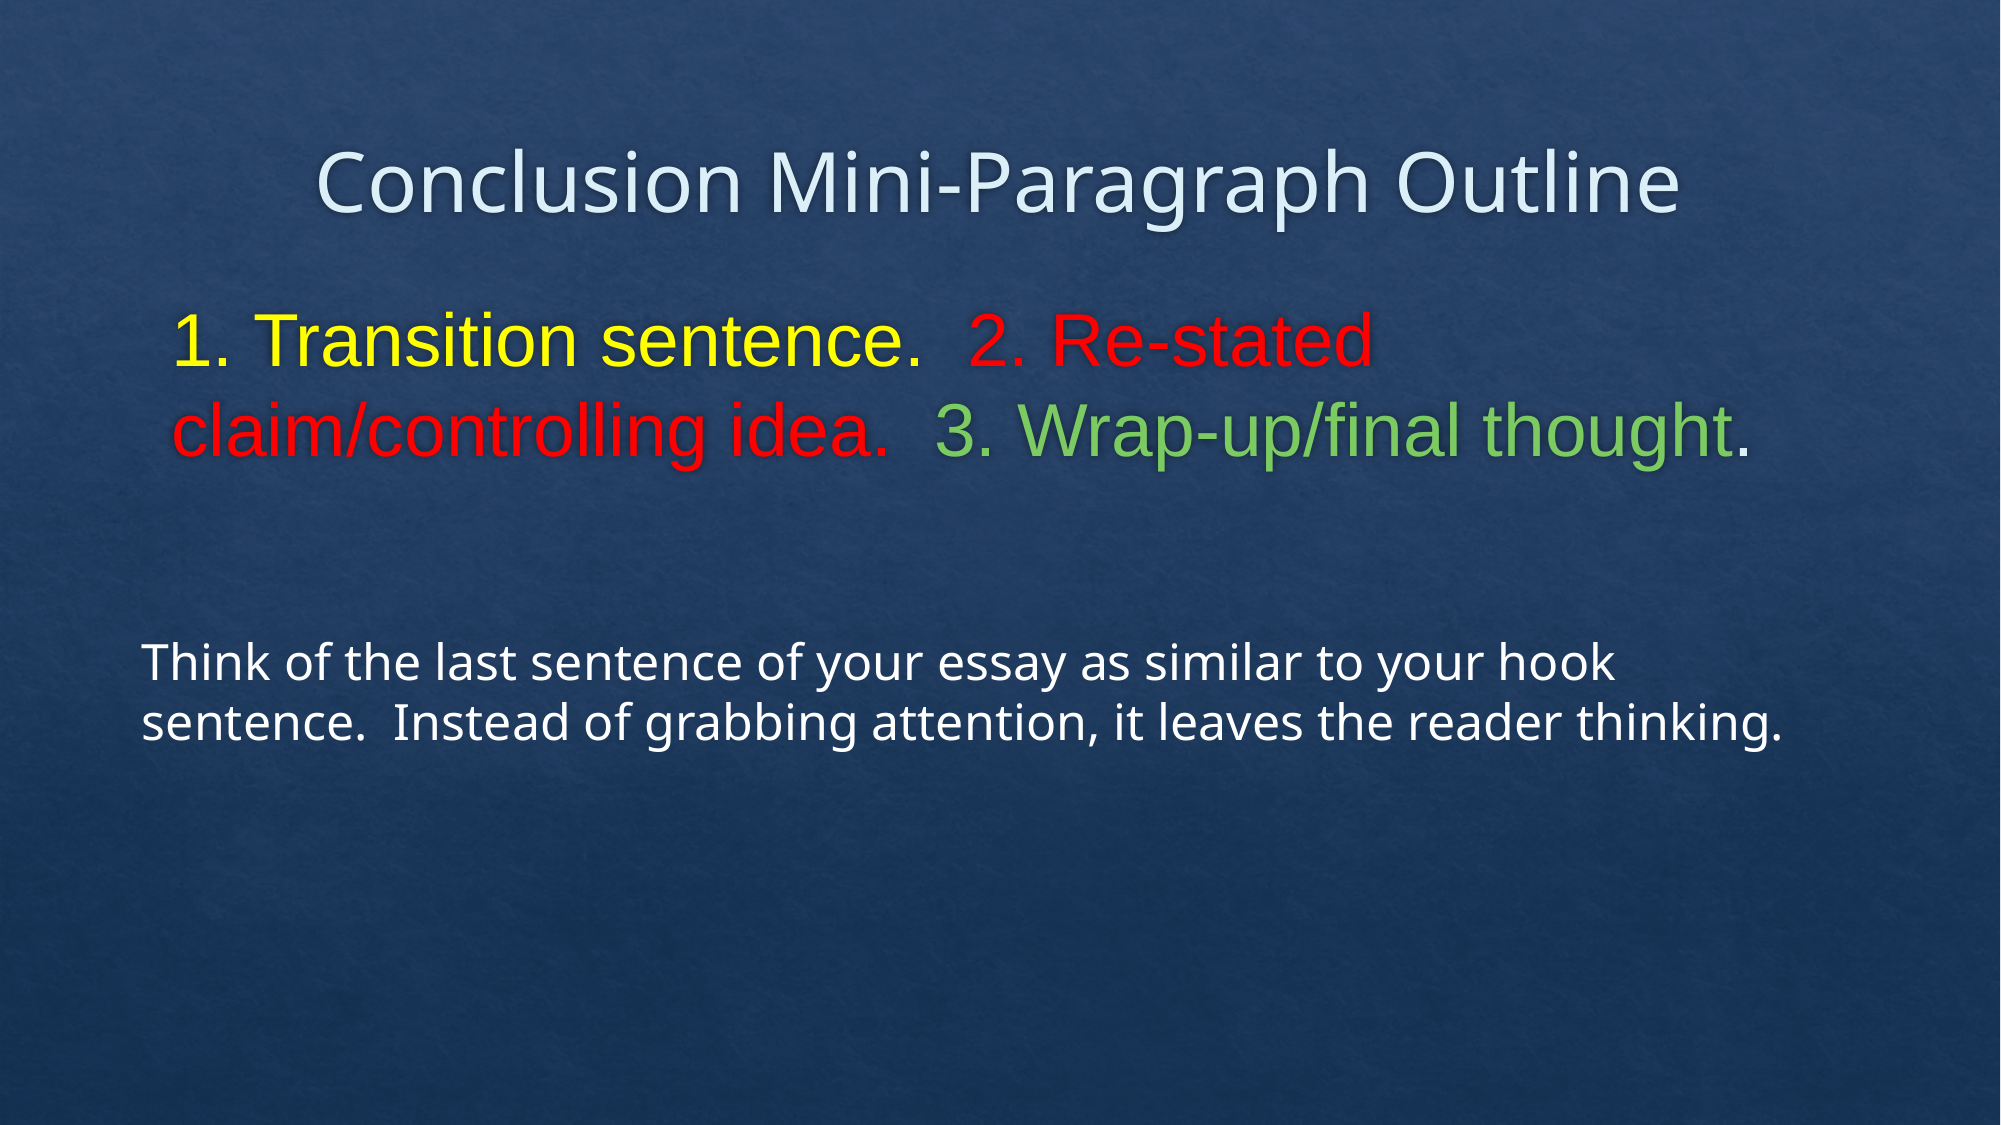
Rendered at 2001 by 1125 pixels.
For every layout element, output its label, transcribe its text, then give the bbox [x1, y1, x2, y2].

list 1. Transition sentence. 2. Re-stated claim/controlling idea. 3. Wrap-up/final thought. [149, 284, 1849, 500]
title Conclusion Mini-Paragraph Outline [149, 99, 1849, 260]
text_box Think of the last sentence of your essay as similar to your hook sentence. Instead of grabbing attention, it leaves the reader thinking. [127, 622, 1849, 758]
